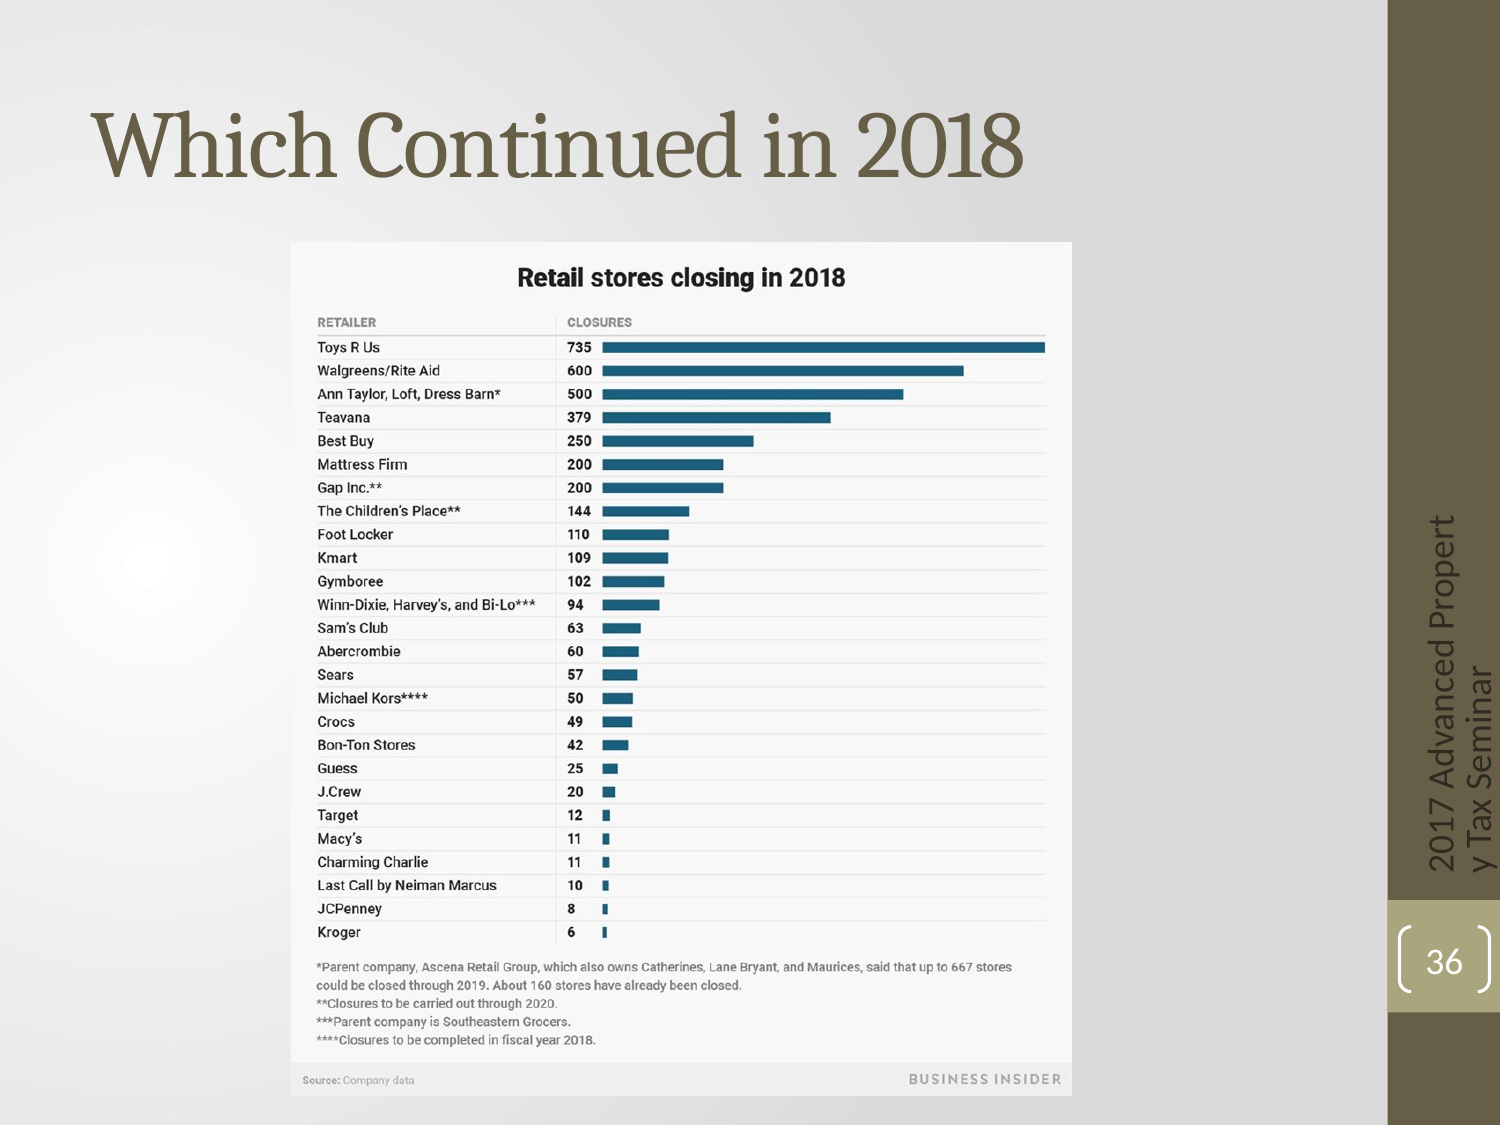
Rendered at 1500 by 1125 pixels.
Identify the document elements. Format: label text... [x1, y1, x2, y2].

footer 2017 Advanced Property Tax Seminar [1408, 500, 1469, 889]
title Which Continued in 2018 [75, 45, 1325, 233]
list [290, 242, 1072, 1097]
slide_number 36 [1397, 925, 1492, 994]
